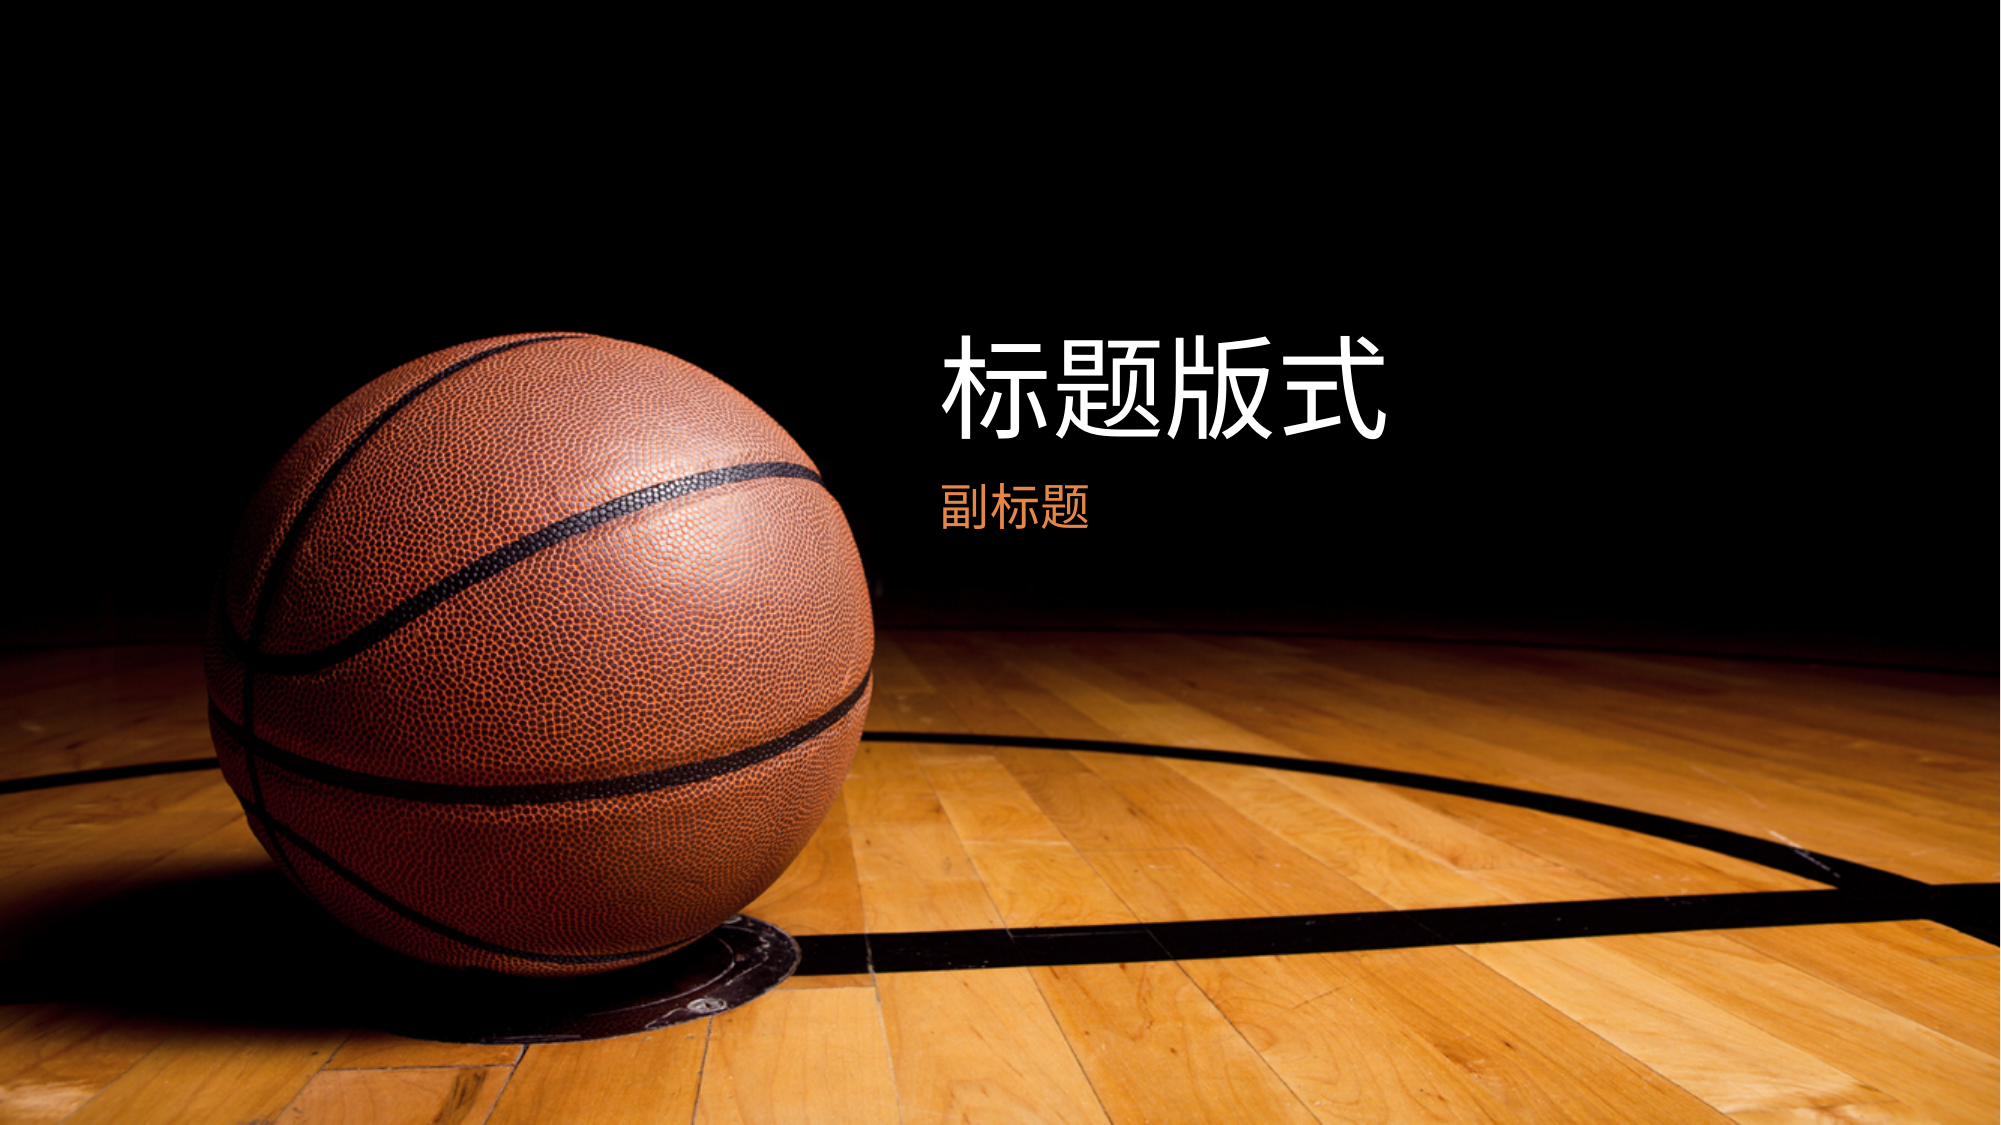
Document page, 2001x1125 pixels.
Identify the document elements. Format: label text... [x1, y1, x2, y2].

picture [0, 0, 2001, 1125]
subtitle 副标题 [924, 474, 1825, 625]
title 标题版式 [924, 50, 1825, 463]
